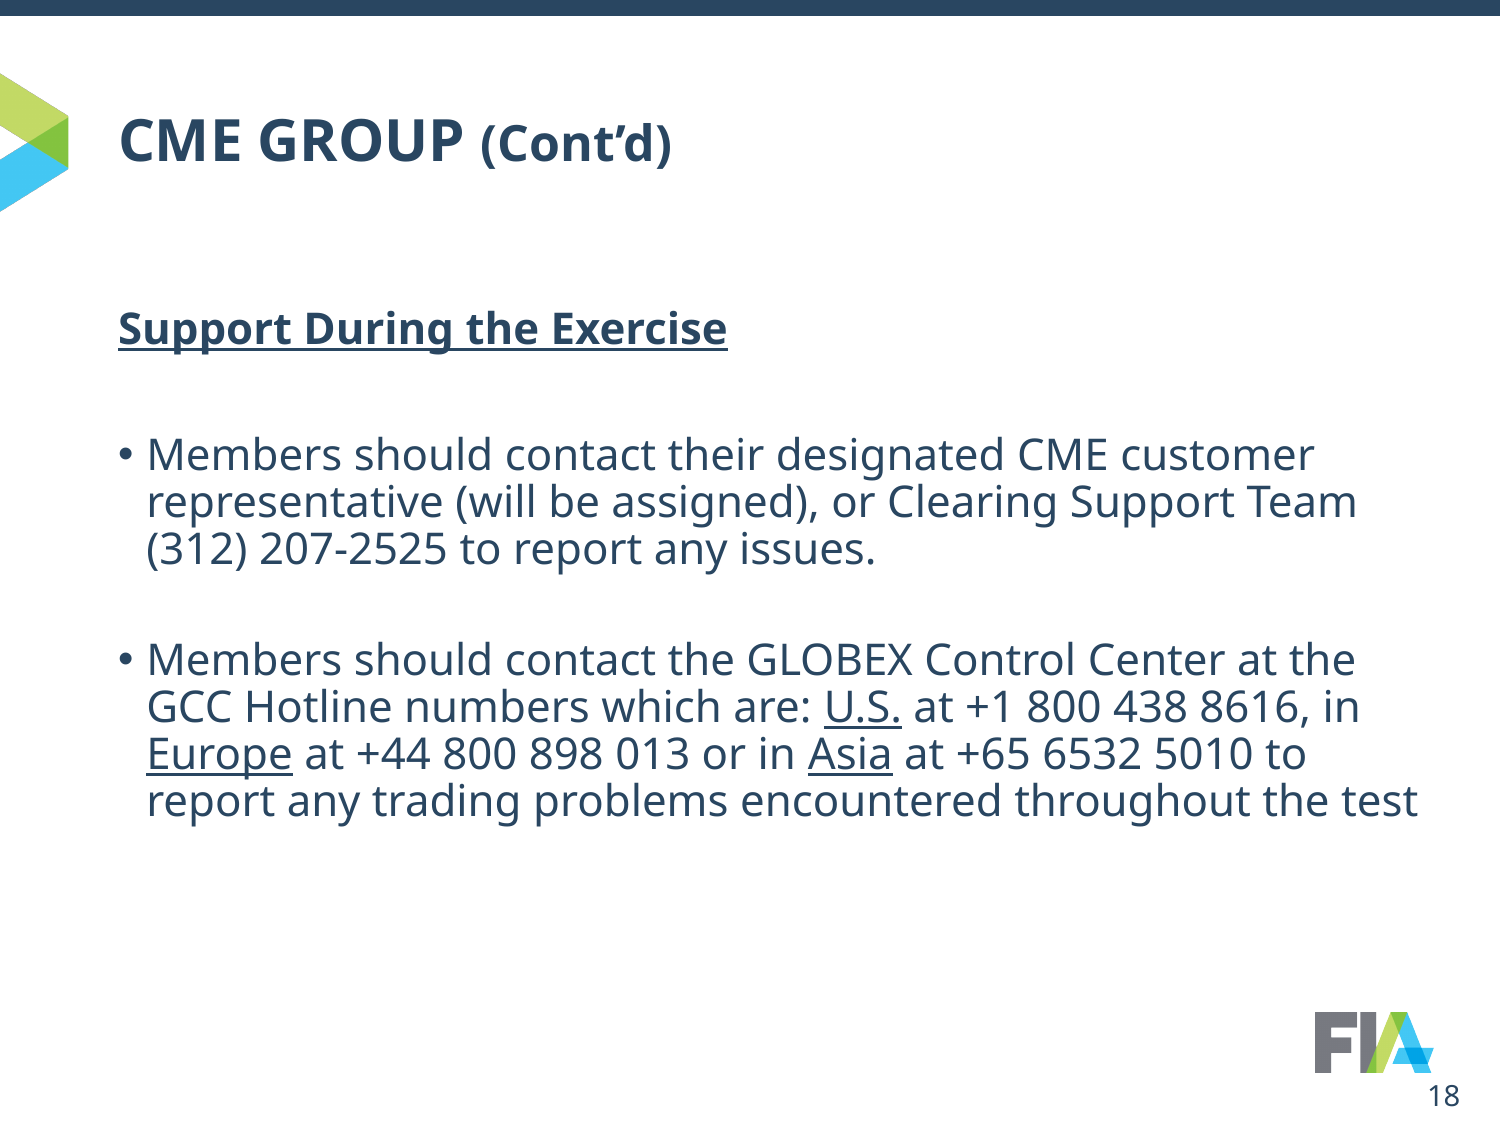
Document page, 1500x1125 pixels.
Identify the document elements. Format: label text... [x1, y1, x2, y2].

picture [1315, 1014, 1434, 1073]
list Support During the Exercise Members should contact their designated CME customer representative (will be assigned), or Clearing Support Team (312) 207-2525 to report any issues. Members should contact the GLOBEX Control Center at the GCC Hotline numbers which are: U.S. at +1 800 438 8616, in Europe at +44 800 898 013 or in Asia at +65 6532 5010 to report any trading problems encountered throughout the test [103, 299, 1454, 1014]
title CME GROUP (Cont’d) [103, 33, 1397, 251]
